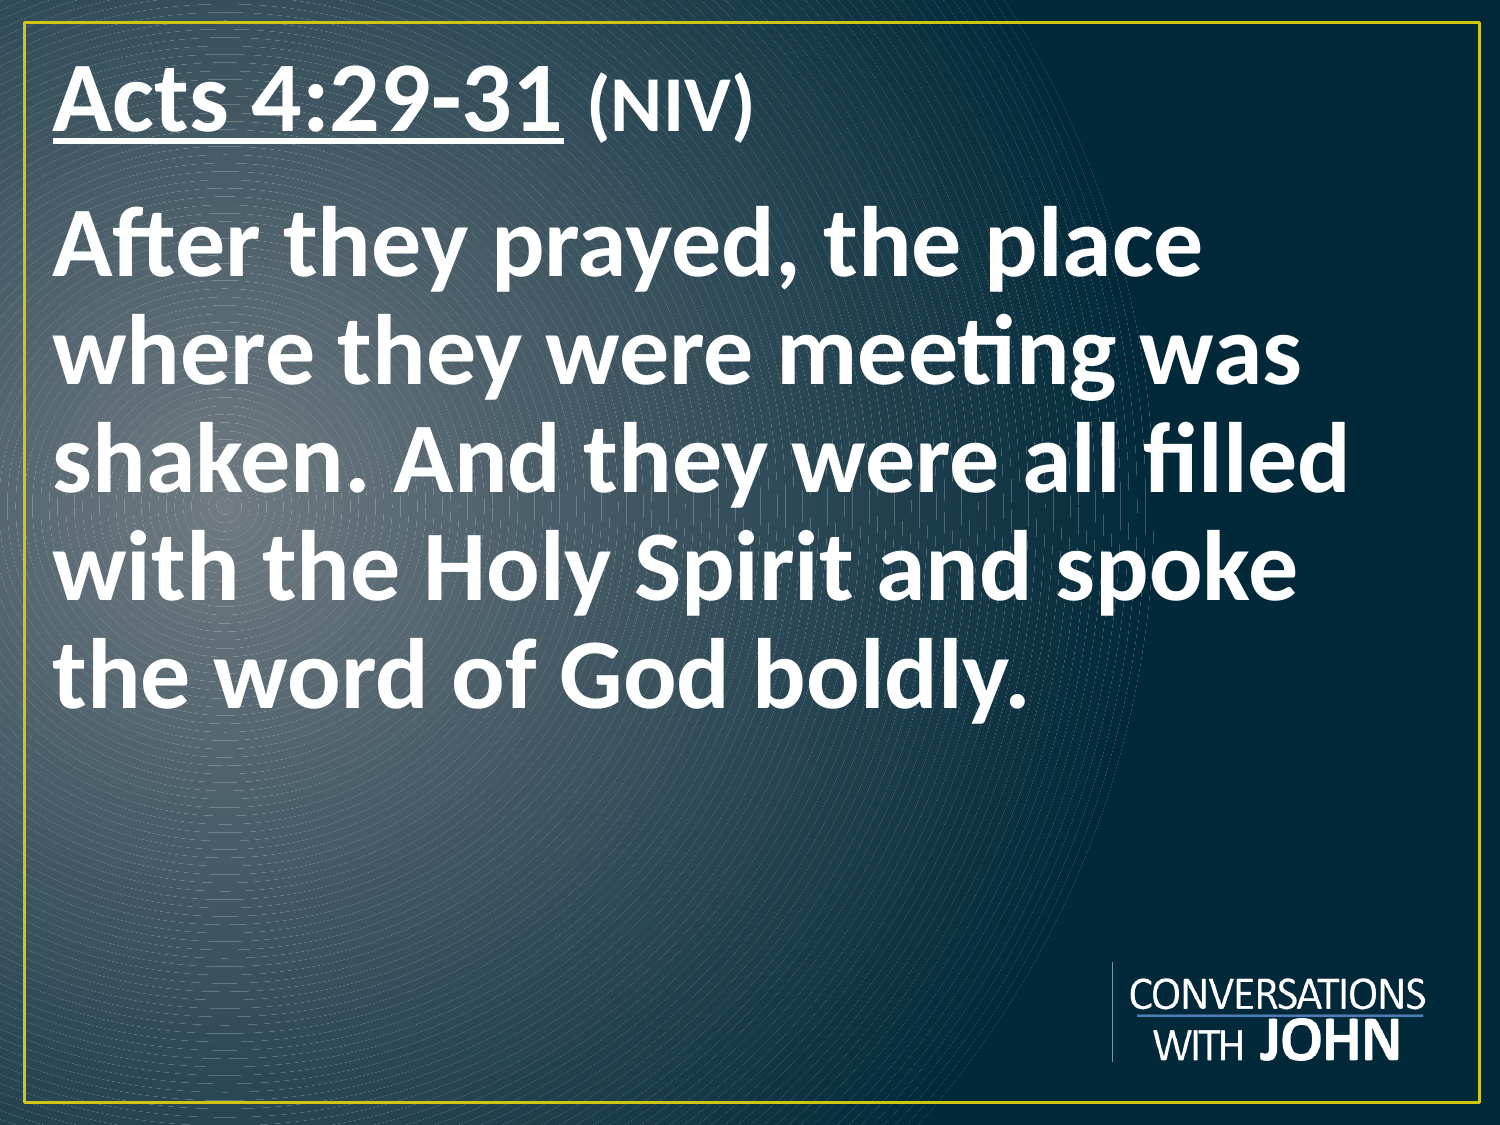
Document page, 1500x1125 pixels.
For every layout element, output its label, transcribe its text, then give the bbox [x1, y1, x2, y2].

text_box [1099, 949, 1463, 1119]
list Acts 4:29-31 (NIV) After they prayed, the place where they were meeting was shaken. And they were all filled with the Holy Spirit and spoke the word of God boldly. [37, 37, 1438, 793]
